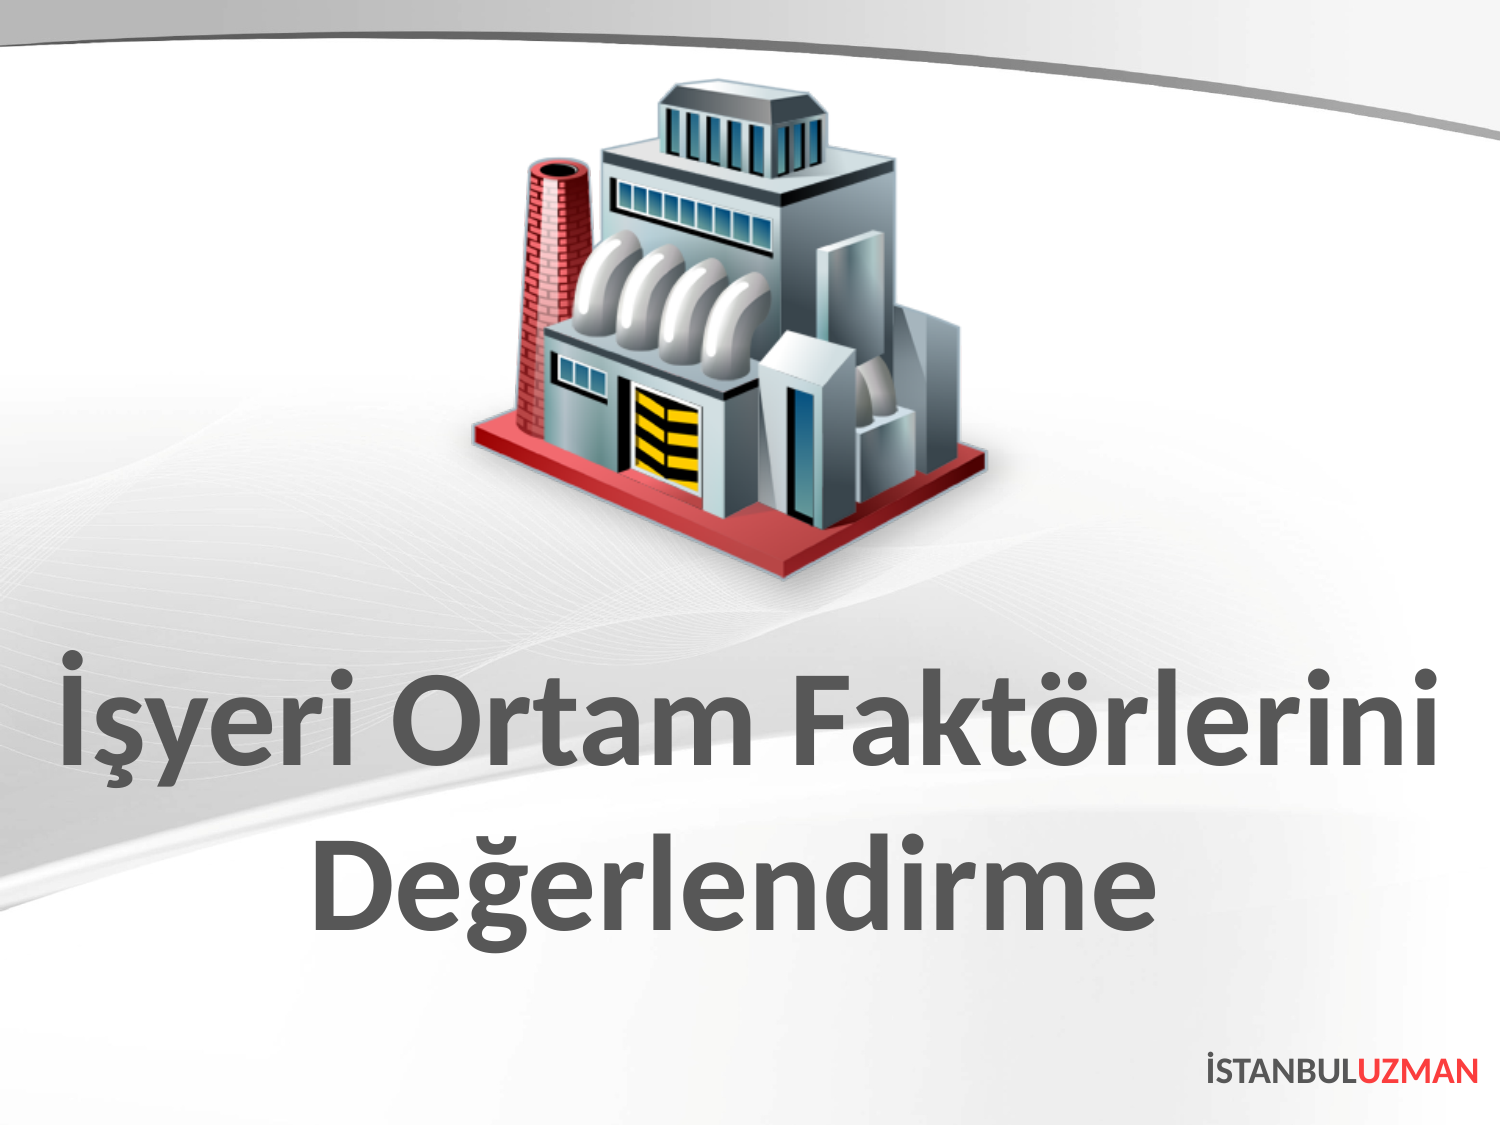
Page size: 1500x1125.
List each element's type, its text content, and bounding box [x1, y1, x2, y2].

picture [0, 0, 1500, 643]
picture [0, 1001, 1500, 1124]
text_box İSTANBULUZMAN [1133, 1046, 1480, 1125]
text_box İşyeri Ortam Faktörlerini Değerlendirme [0, 585, 1500, 1001]
